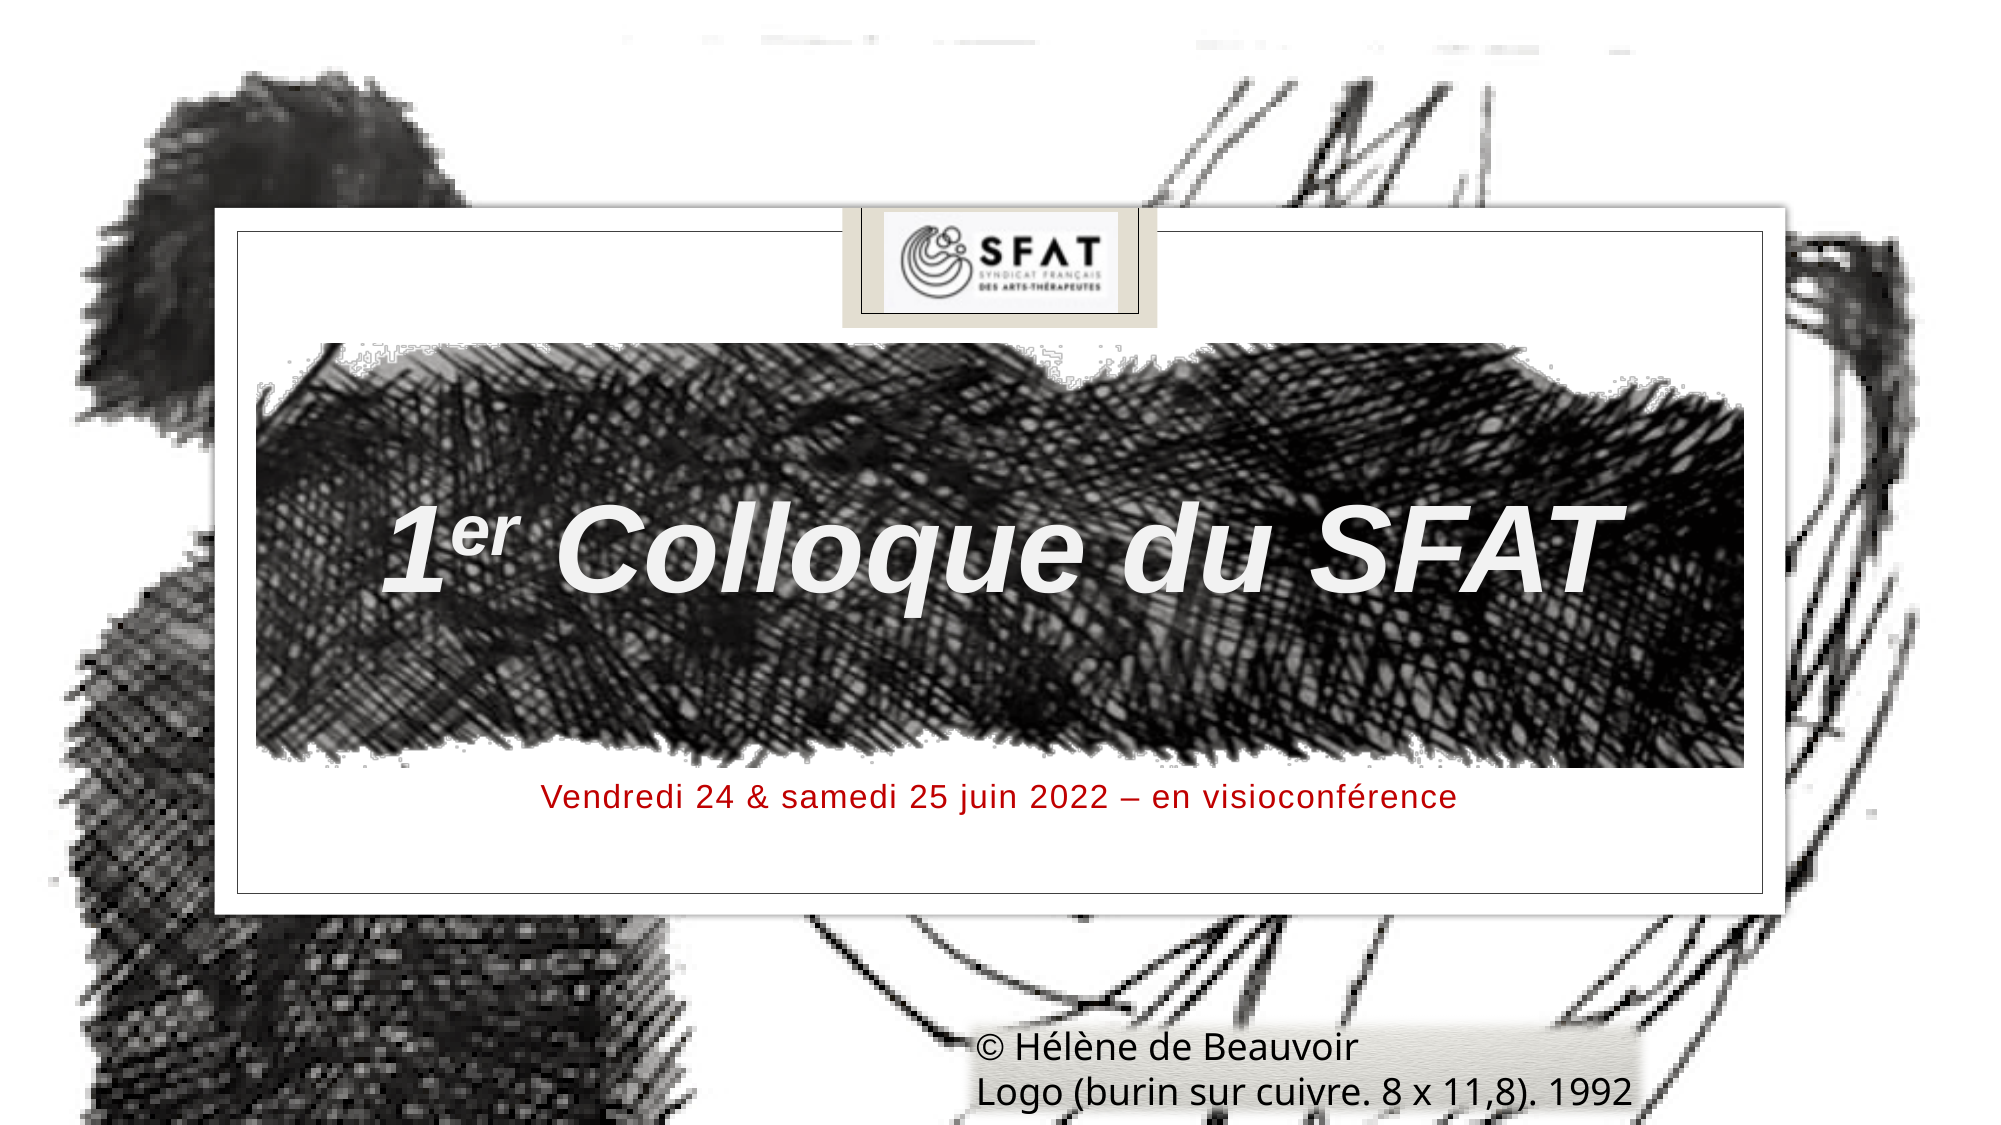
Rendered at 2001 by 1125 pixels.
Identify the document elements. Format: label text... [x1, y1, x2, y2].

text_box © Hélène de Beauvoir Logo (burin sur cuivre. 8 x 11,8). 1992 [978, 1034, 1632, 1104]
picture [0, 0, 2001, 1125]
subtitle Vendredi 24 & samedi 25 juin 2022 – en visioconférence [256, 768, 1745, 844]
title 1er Colloque du SFAT [256, 343, 1744, 768]
